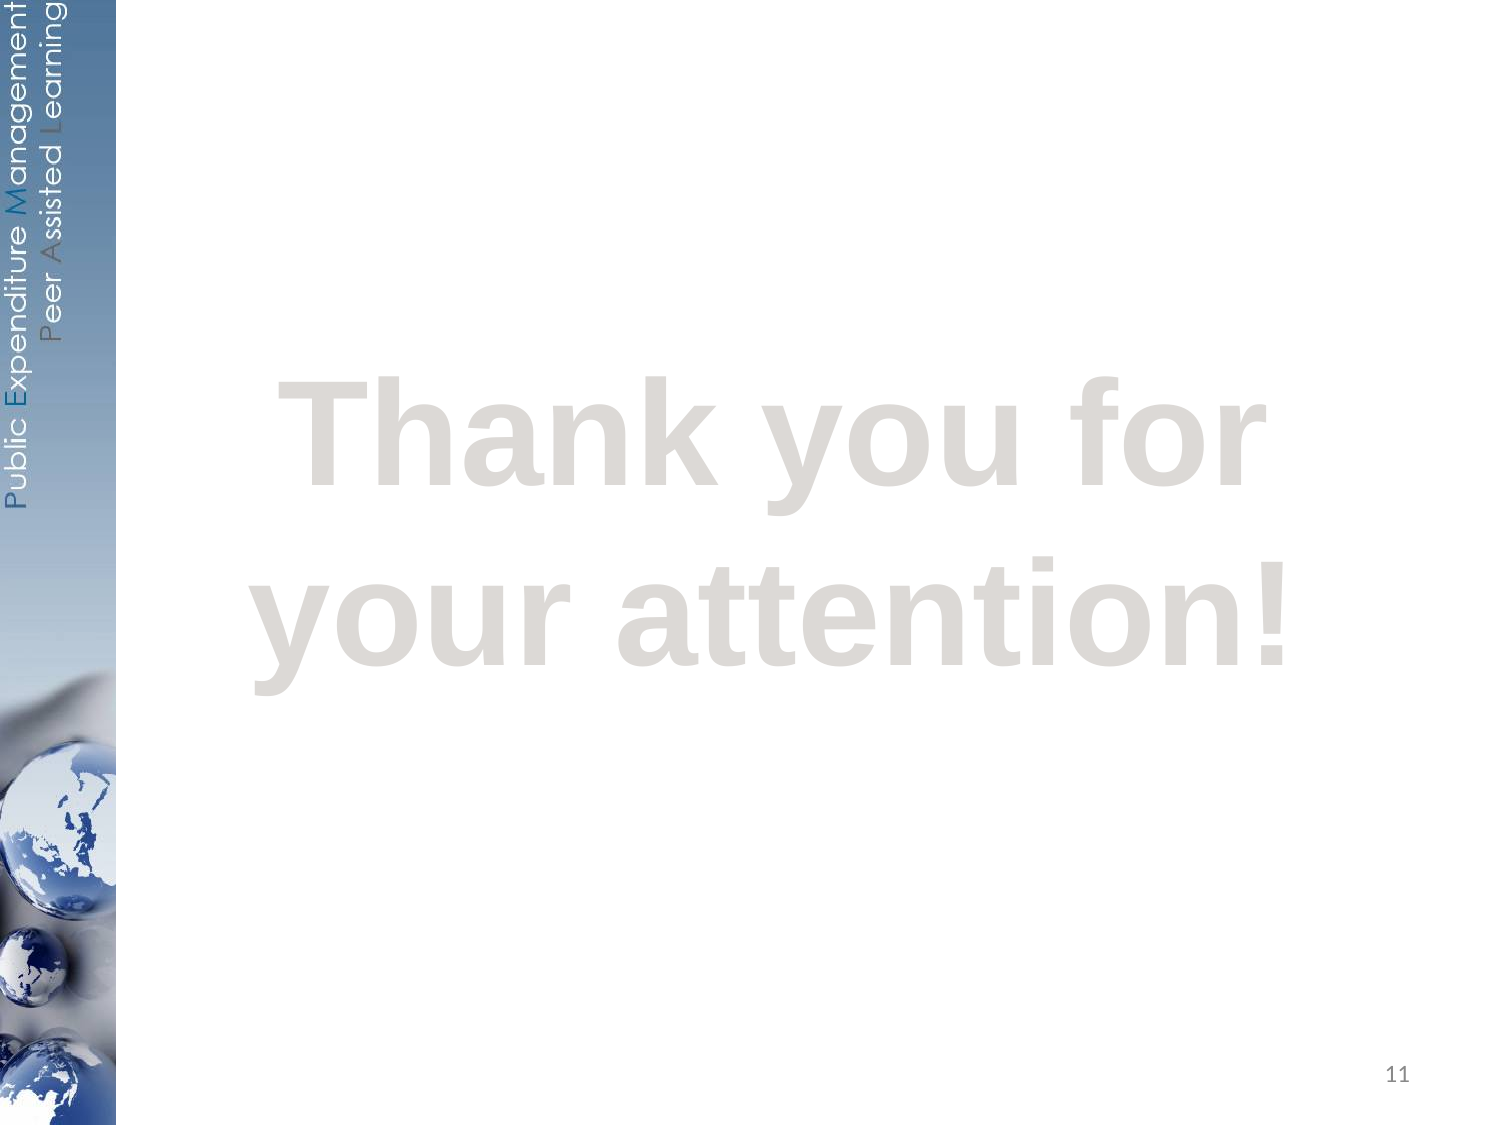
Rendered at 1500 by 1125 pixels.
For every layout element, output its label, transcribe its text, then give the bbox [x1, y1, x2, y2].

text_box Thank you for your attention! [222, 328, 1325, 703]
picture [0, 0, 116, 1125]
slide_number 11 [1074, 1042, 1425, 1103]
